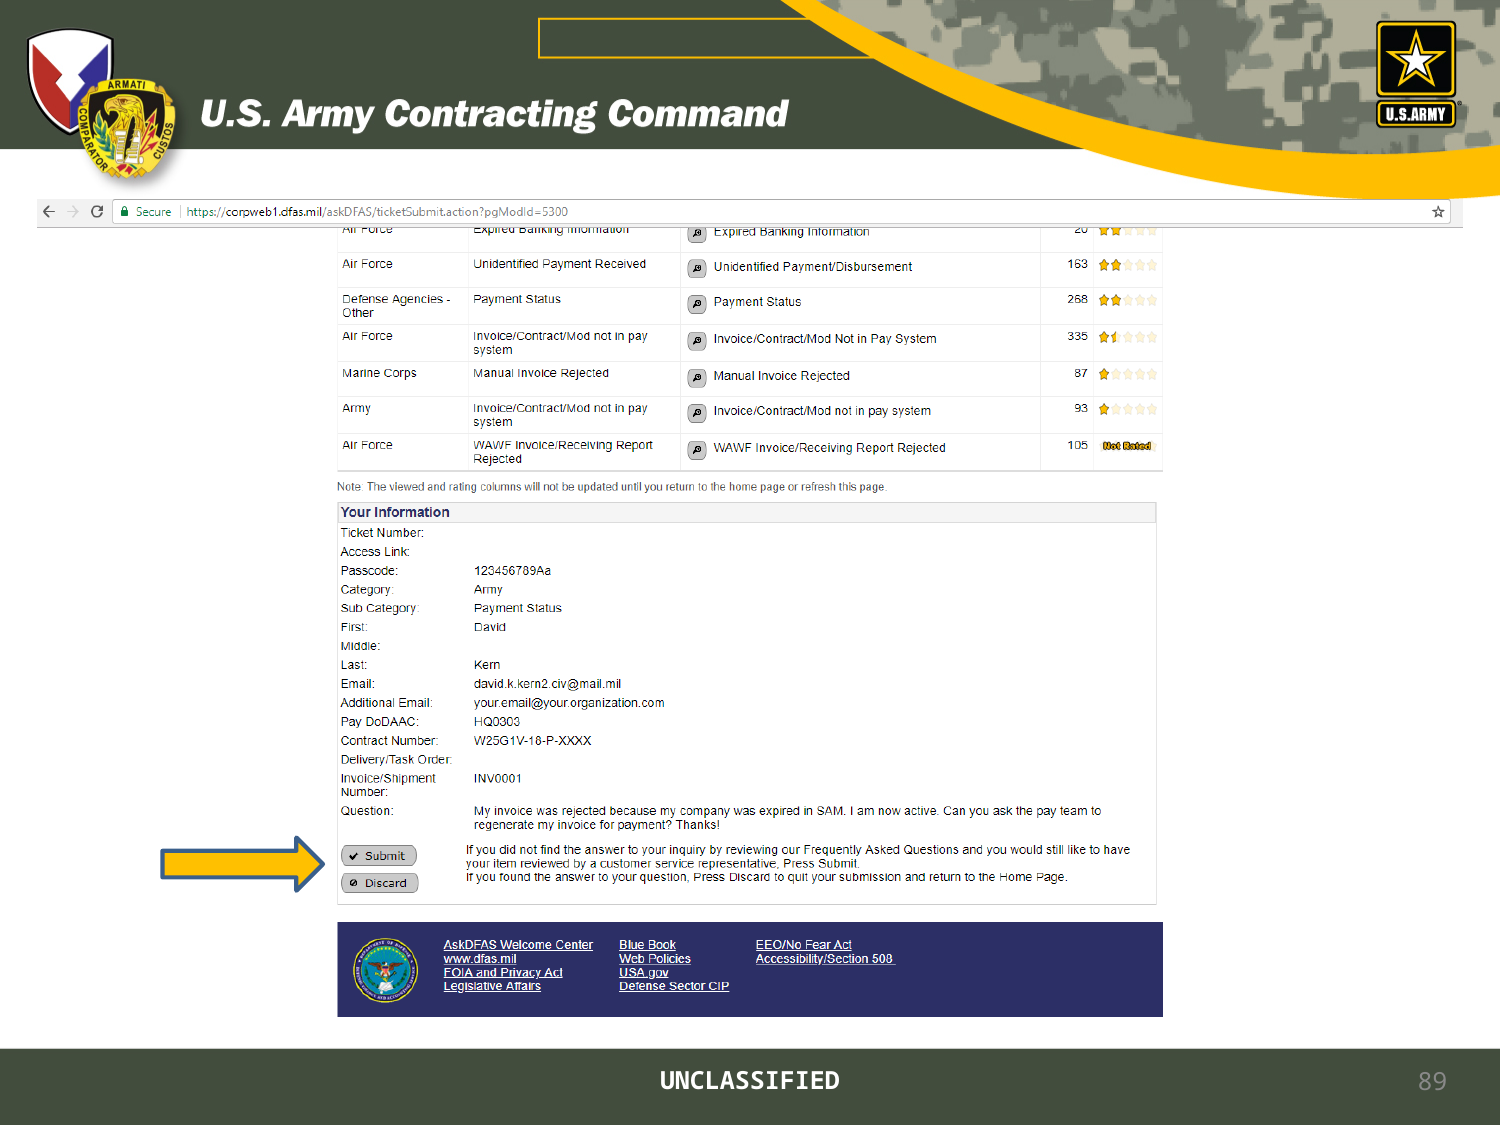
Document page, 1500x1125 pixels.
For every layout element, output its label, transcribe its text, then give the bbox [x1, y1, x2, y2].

footer UNCLASSIFIED [37, 1050, 1463, 1110]
picture [0, 0, 1500, 1125]
slide_number 89 [1112, 1052, 1463, 1113]
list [37, 199, 1463, 1026]
